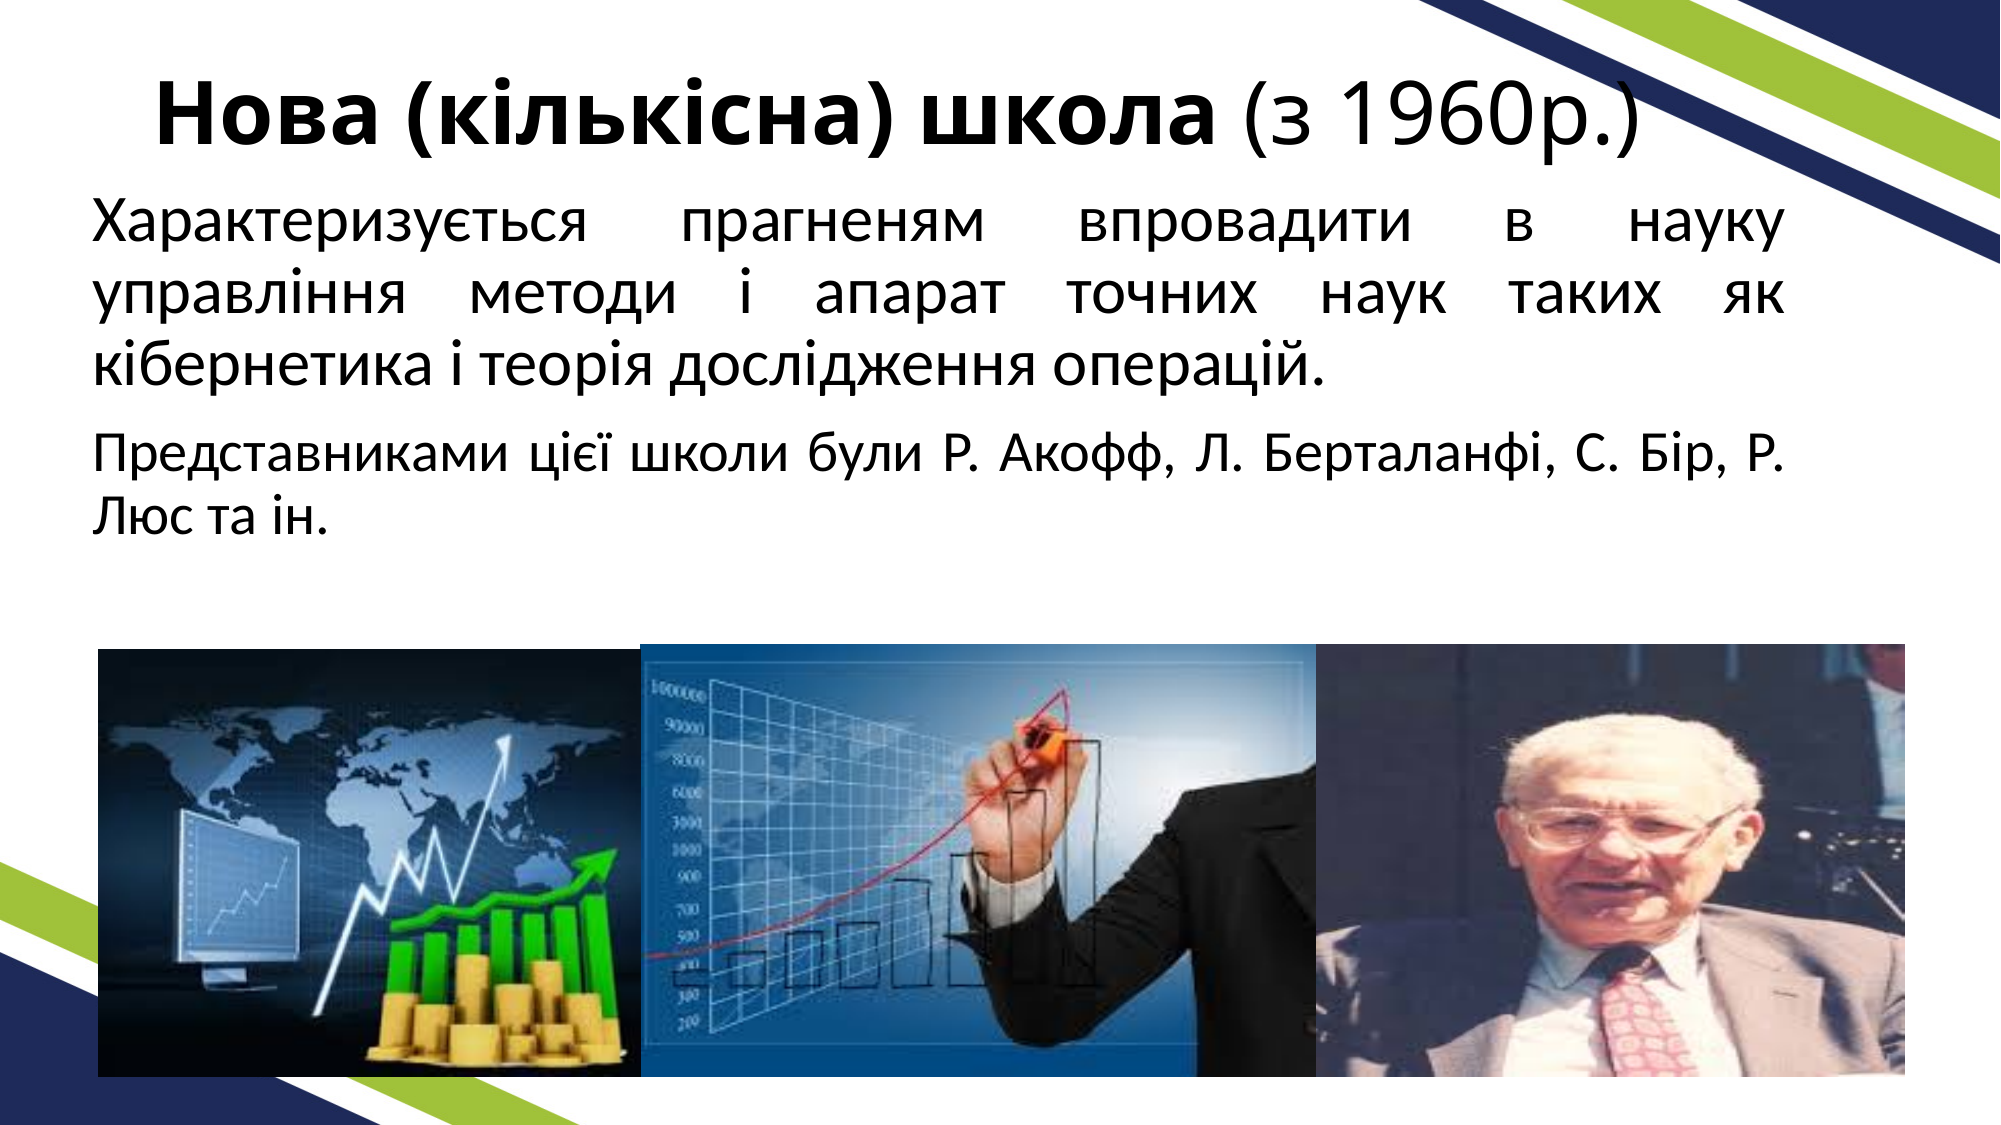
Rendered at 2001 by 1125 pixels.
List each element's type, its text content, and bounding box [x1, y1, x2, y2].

list Характеризується прагненям впровадити в науку управління методи і апарат точних наук таких як кібернетика і теорія дослідження операцій. Представниками цієї школи були Р. Акофф, Л. Берталанфі, С. Бір, Р. Люс та ін. [77, 176, 1803, 947]
picture [0, 0, 2000, 1125]
title Нова (кількісна) школа (з 1960р.) [137, 59, 1863, 278]
